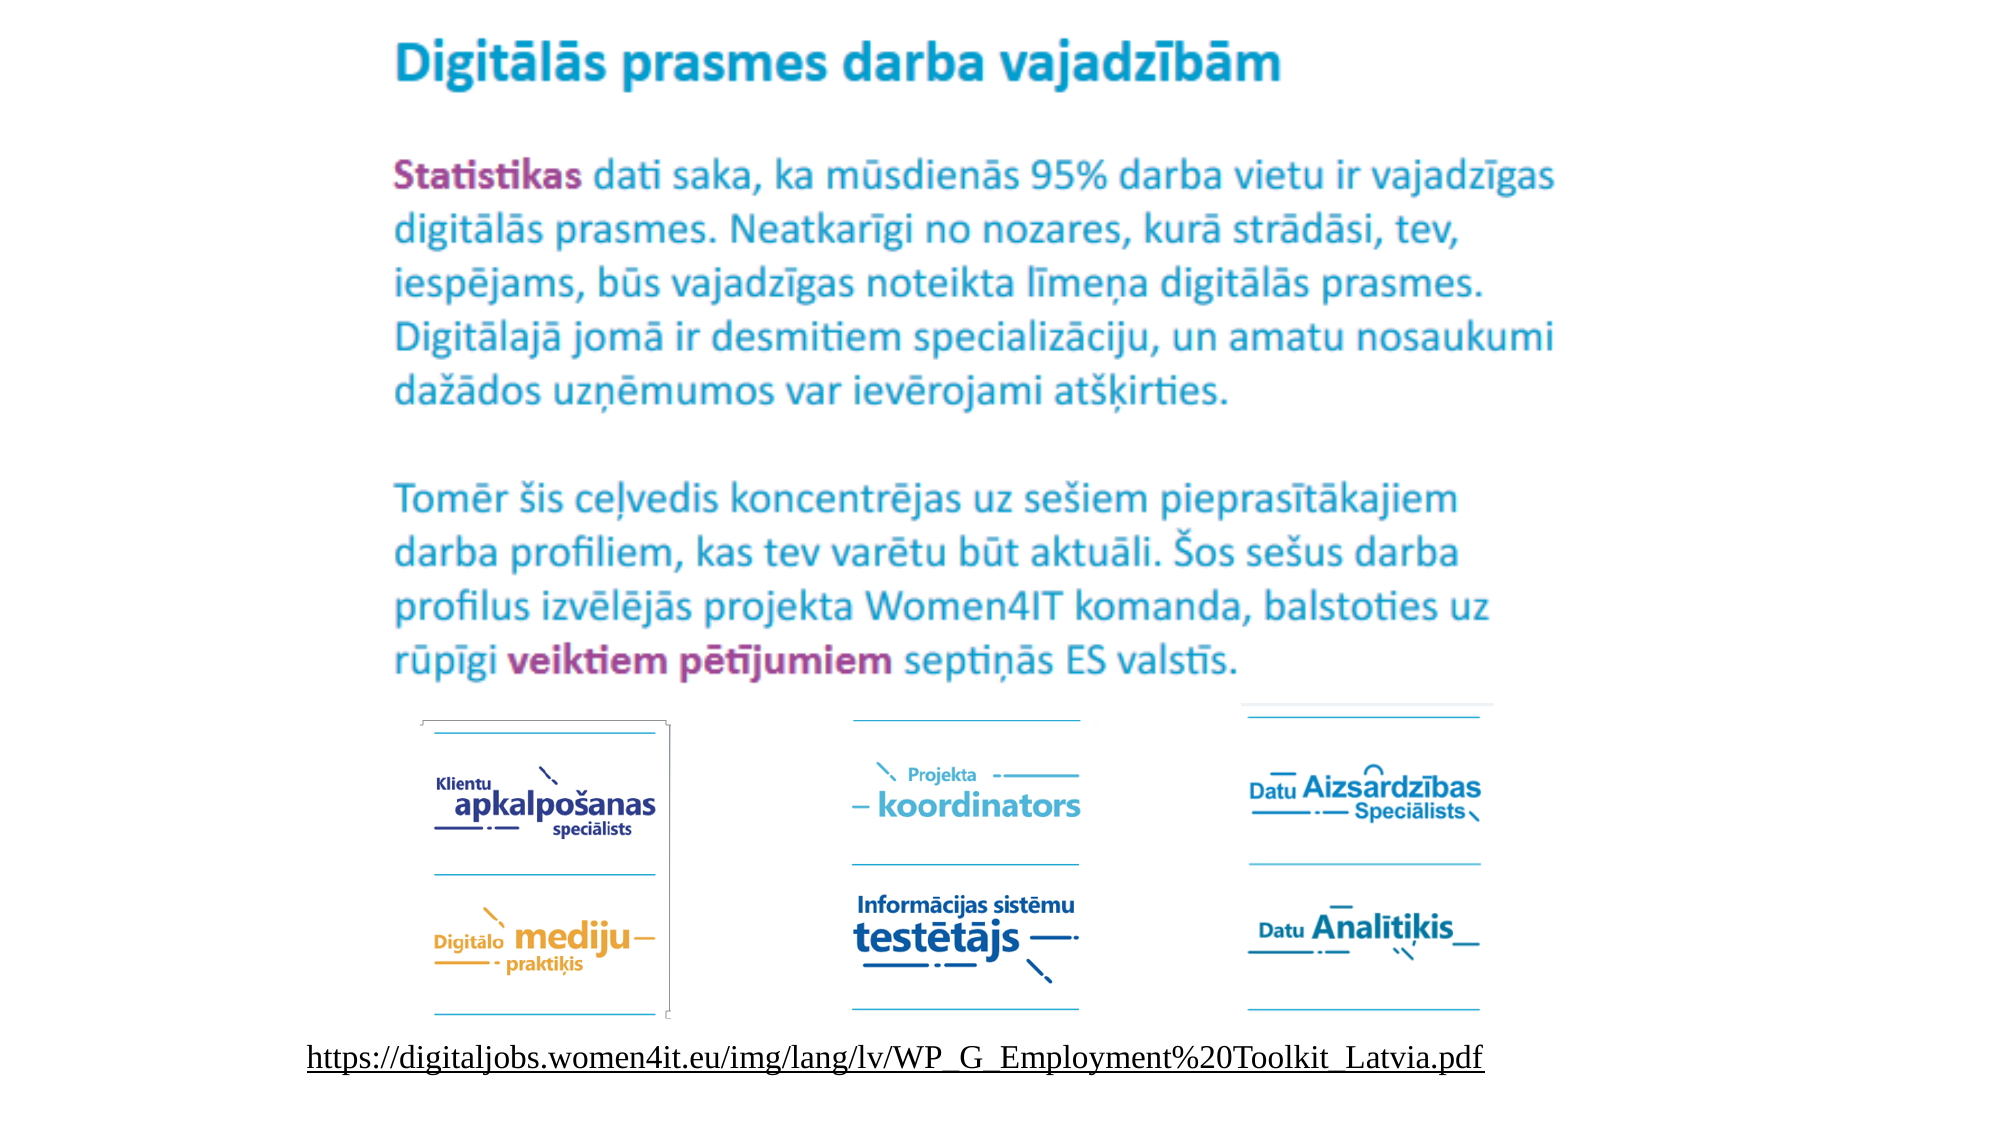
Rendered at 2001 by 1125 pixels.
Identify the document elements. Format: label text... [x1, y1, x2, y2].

text_box https://digitaljobs.women4it.eu/img/lang/lv/WP_G_Employment%20Toolkit_Latvia.pdf [291, 1028, 1533, 1084]
picture [348, 21, 1614, 1024]
